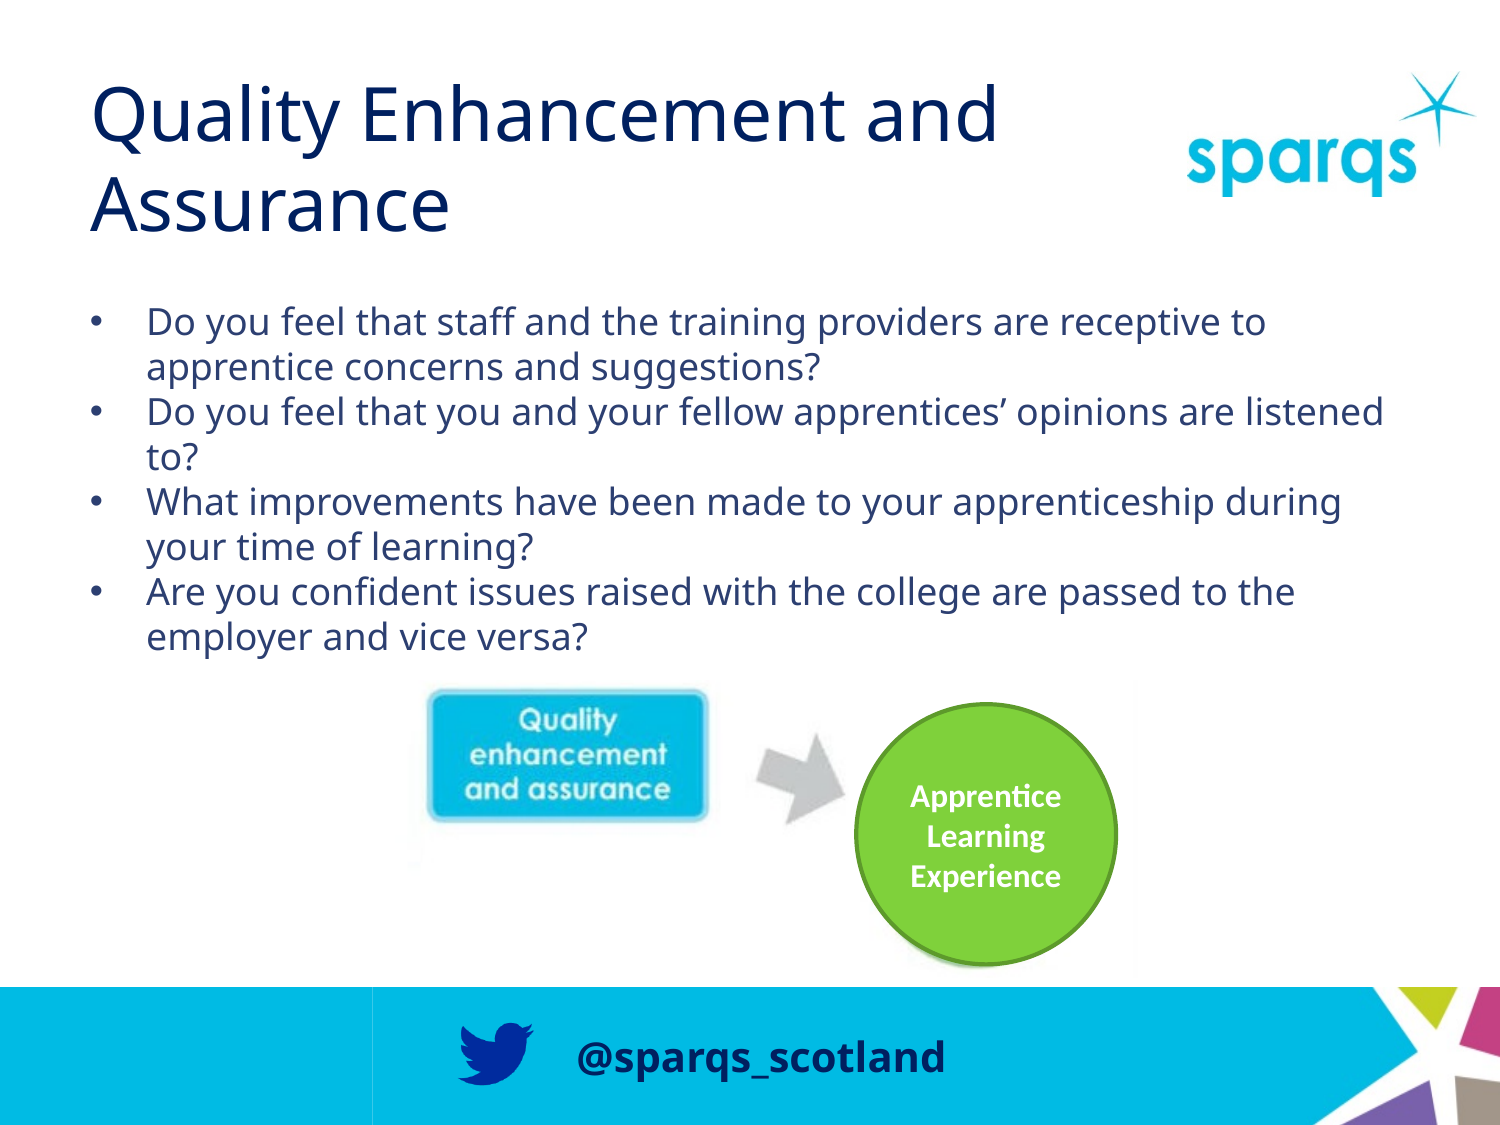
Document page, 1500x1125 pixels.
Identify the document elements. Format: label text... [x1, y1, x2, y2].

picture [370, 680, 1140, 978]
picture [0, 987, 1500, 1125]
picture [1187, 71, 1477, 197]
text_box Do you feel that staff and the training providers are receptive to apprentice concerns and suggestions? Do you feel that you and your fellow apprentices’ opinions are listened to? What improvements have been made to your apprenticeship during your time of learning? Are you confident issues raised with the college are passed to the employer and vice versa? [75, 290, 1436, 666]
title Quality Enhancement and Assurance [75, 45, 1164, 268]
